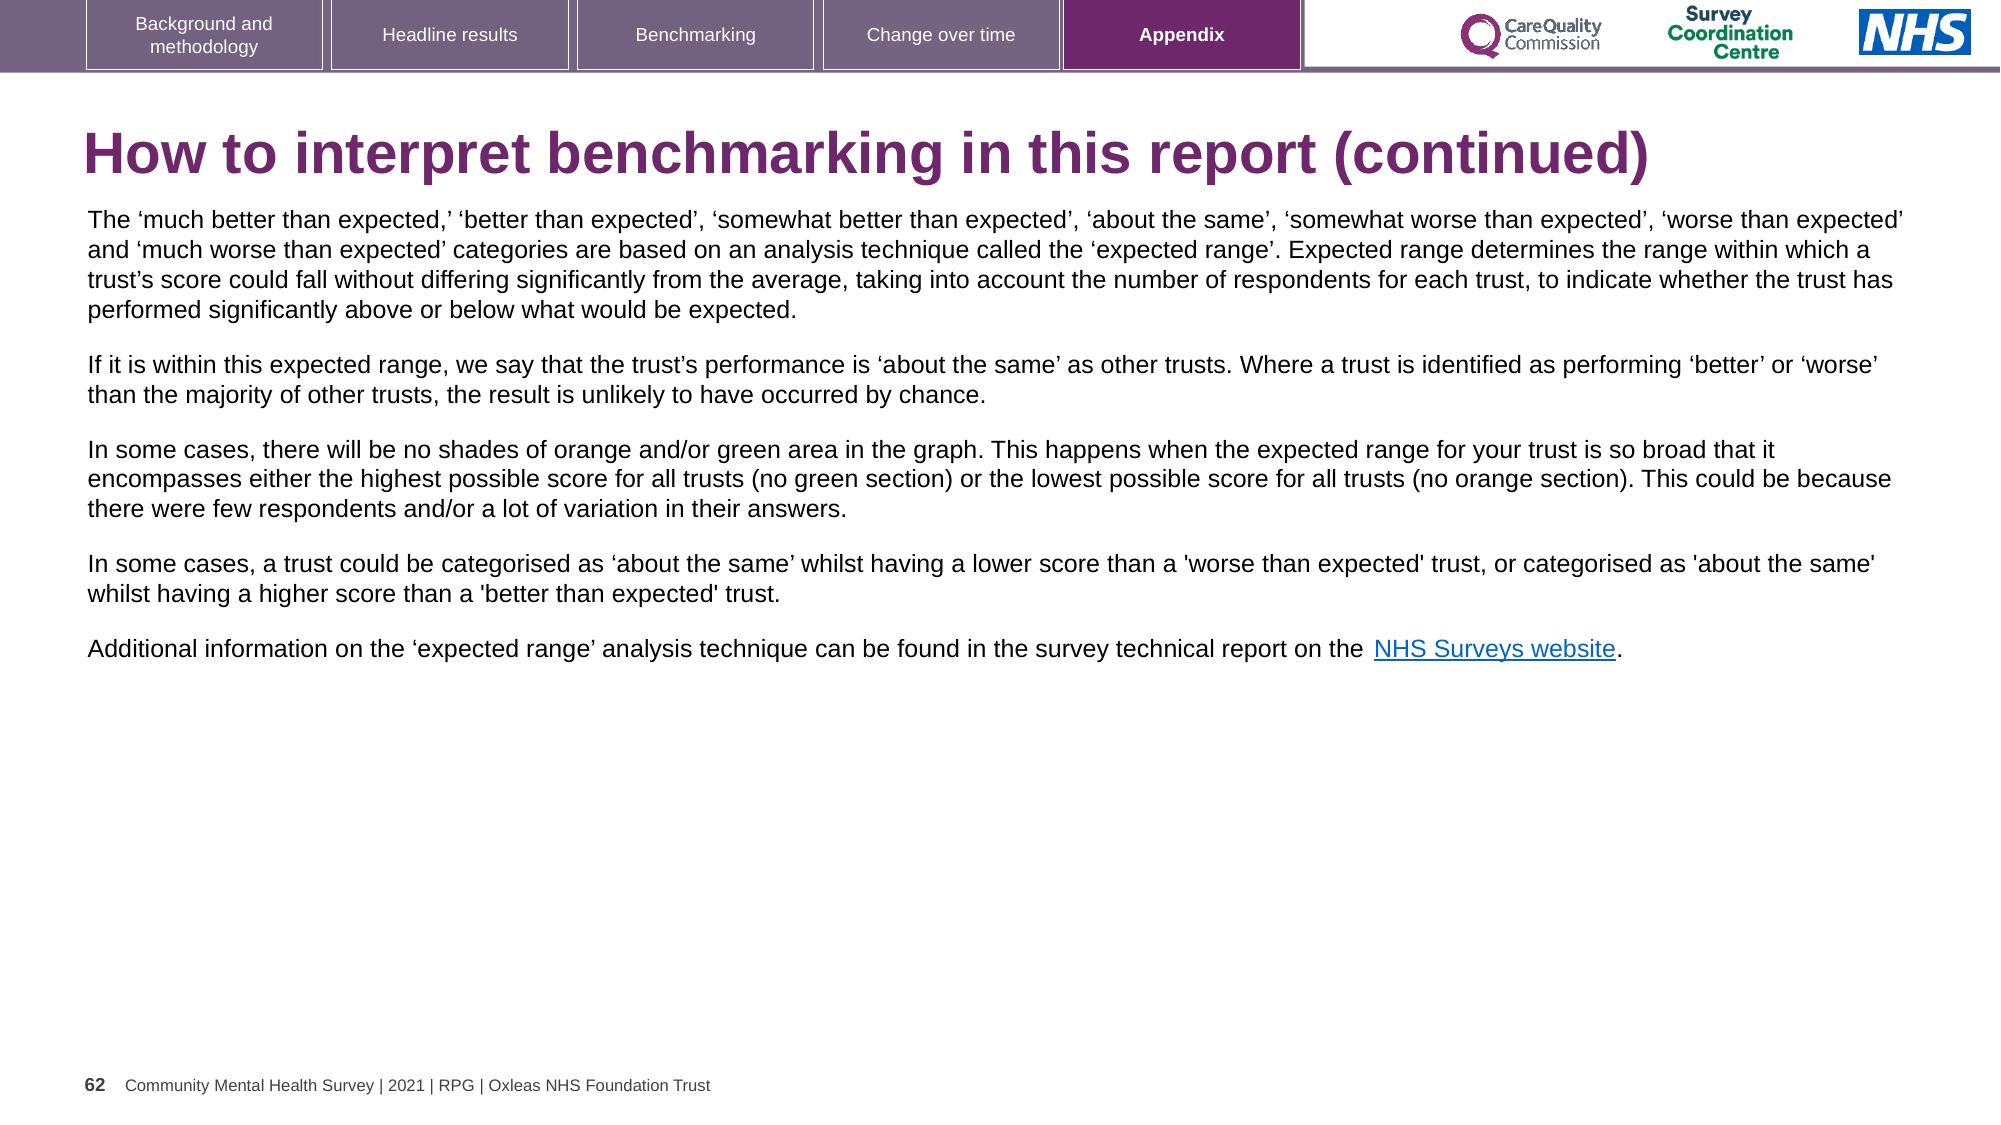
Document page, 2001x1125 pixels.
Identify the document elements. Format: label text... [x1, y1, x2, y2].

picture [1666, 3, 1794, 61]
text_box 62 [84, 1065, 122, 1125]
title How to interpret benchmarking in this report (continued) [68, 100, 1942, 209]
picture [1460, 13, 1602, 59]
picture [1859, 9, 1971, 55]
text_box The ‘much better than expected,’ ‘better than expected’, ‘somewhat better than expected’, ‘about the same’, ‘somewhat worse than expected’, ‘worse than expected’ and ‘much worse than expected’ categories are based on an analysis technique called the ‘expected range’. Expected range determines the range within which a trust’s score could fall without differing significantly from the average, taking into account the number of respondents for each trust, to indicate whether the trust has performed significantly above or below what would be expected. If it is within this expected range, we say that the trust’s performance is ‘about the same’ as other trusts. Where a trust is identified as performing ‘better’ or ‘worse’ than the majority of other trusts, the result is unlikely to have occurred by chance. In some cases, there will be no shades of orange and/or green area in the graph. This happens when the expected range for your trust is so broad that it encompasses either the highest possible score for all trusts (no green section) or the lowest possible score for all trusts (no orange section). This could be because there were few respondents and/or a lot of variation in their answers. In some cases, a trust could be categorised as ‘about the same’ whilst having a lower score than a 'worse than expected' trust, or categorised as 'about the same' whilst having a higher score than a 'better than expected' trust. Additional information on the ‘expected range’ analysis technique can be found in the survey technical report on the NHS Surveys website. [72, 195, 1932, 671]
